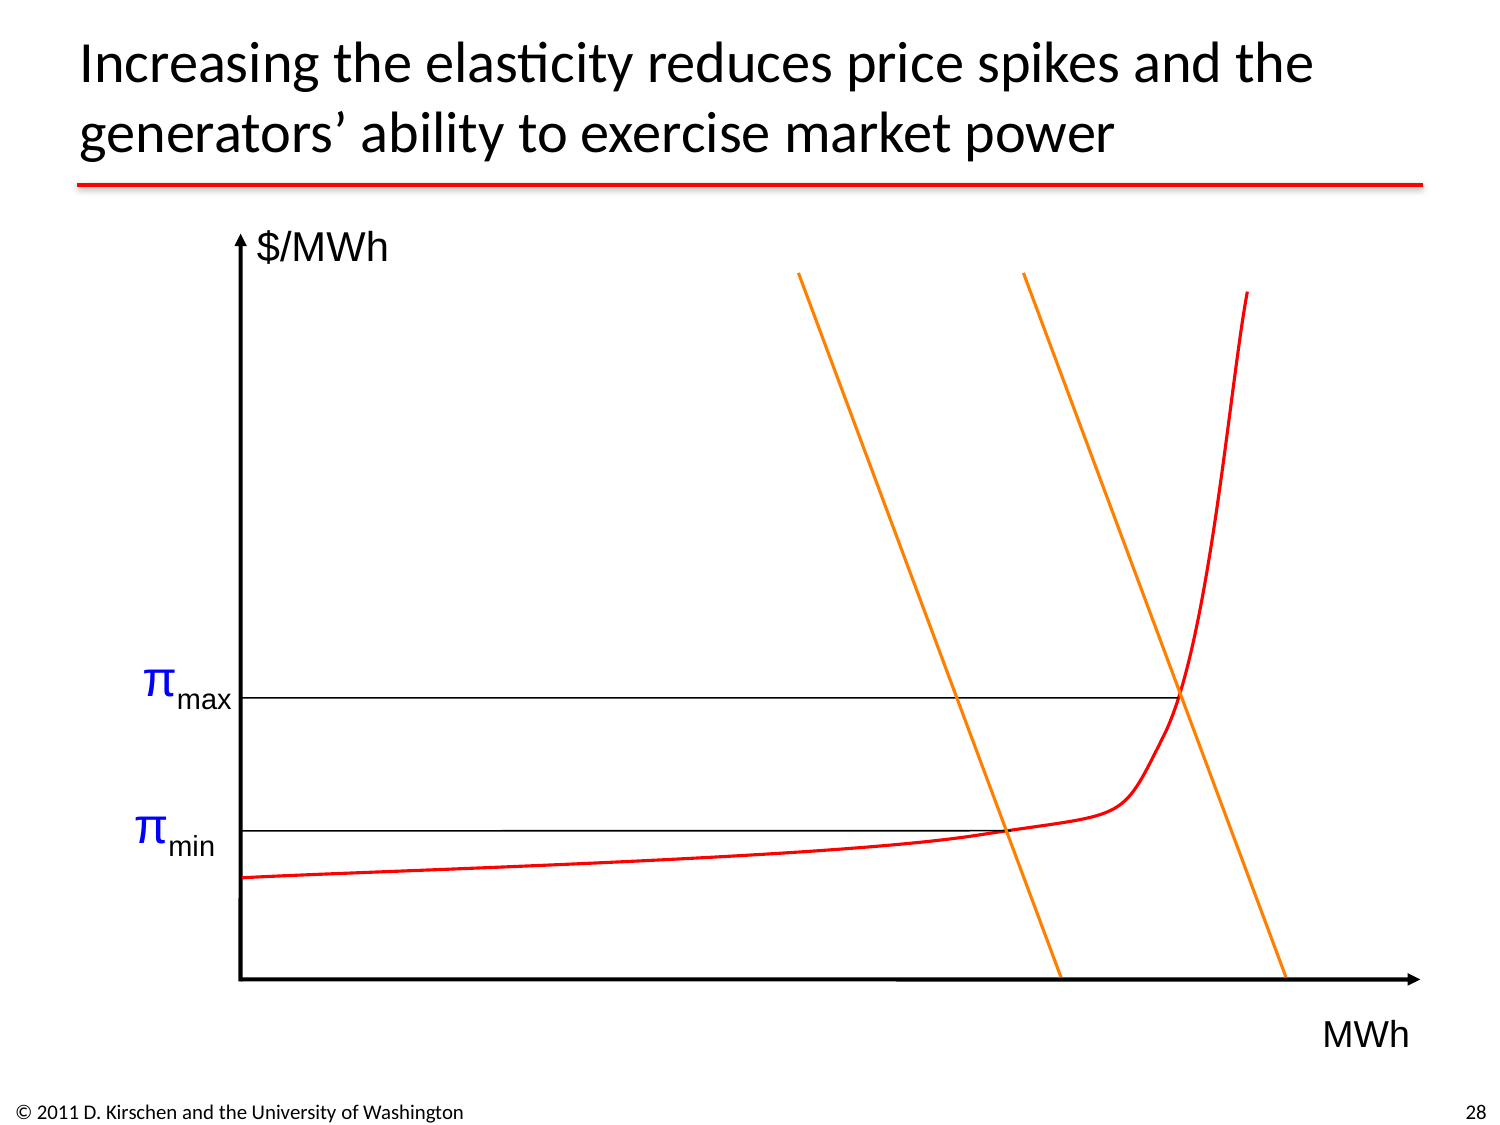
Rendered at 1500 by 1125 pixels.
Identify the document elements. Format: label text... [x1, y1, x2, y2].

text_box [234, 233, 242, 639]
text_box πmax [127, 639, 247, 723]
text_box [241, 973, 1421, 986]
text_box [323, 698, 1179, 831]
text_box [552, 291, 1248, 697]
title Increasing the elasticity reduces price spikes and the generators’ ability to exercise market power [64, 37, 1467, 150]
text_box MWh [1307, 1002, 1425, 1063]
slide_number © 2011 D. Kirschen and the University of Washington [0, 1081, 644, 1125]
text_box πmin [118, 786, 231, 870]
slide_number 28 [1151, 1081, 1500, 1125]
text_box [241, 831, 1006, 878]
text_box $/MWh [242, 212, 404, 277]
